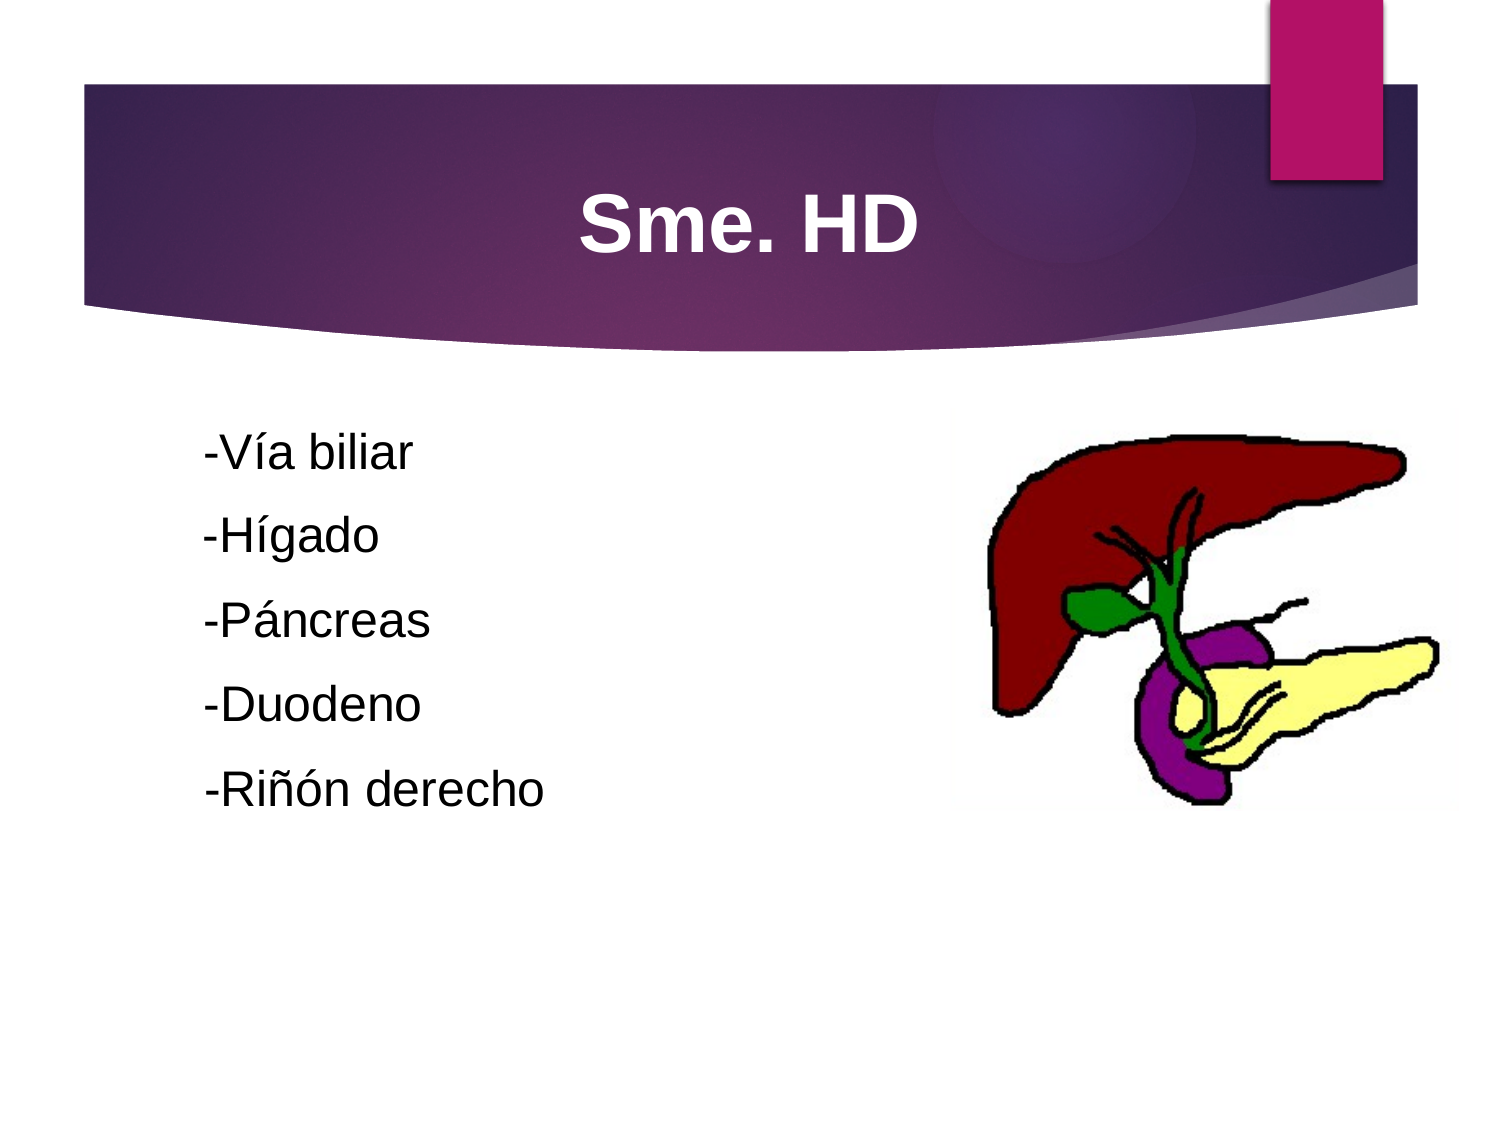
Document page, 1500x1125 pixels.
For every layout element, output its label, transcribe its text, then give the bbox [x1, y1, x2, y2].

text_box -Hígado [202, 495, 381, 630]
text_box -Vía biliar [203, 412, 415, 547]
text_box -Duodeno [203, 664, 423, 799]
text_box -Riñón derecho [204, 749, 546, 884]
text_box -Páncreas [203, 580, 432, 715]
text_box Sme. HD [578, 192, 922, 346]
picture [950, 408, 1459, 811]
